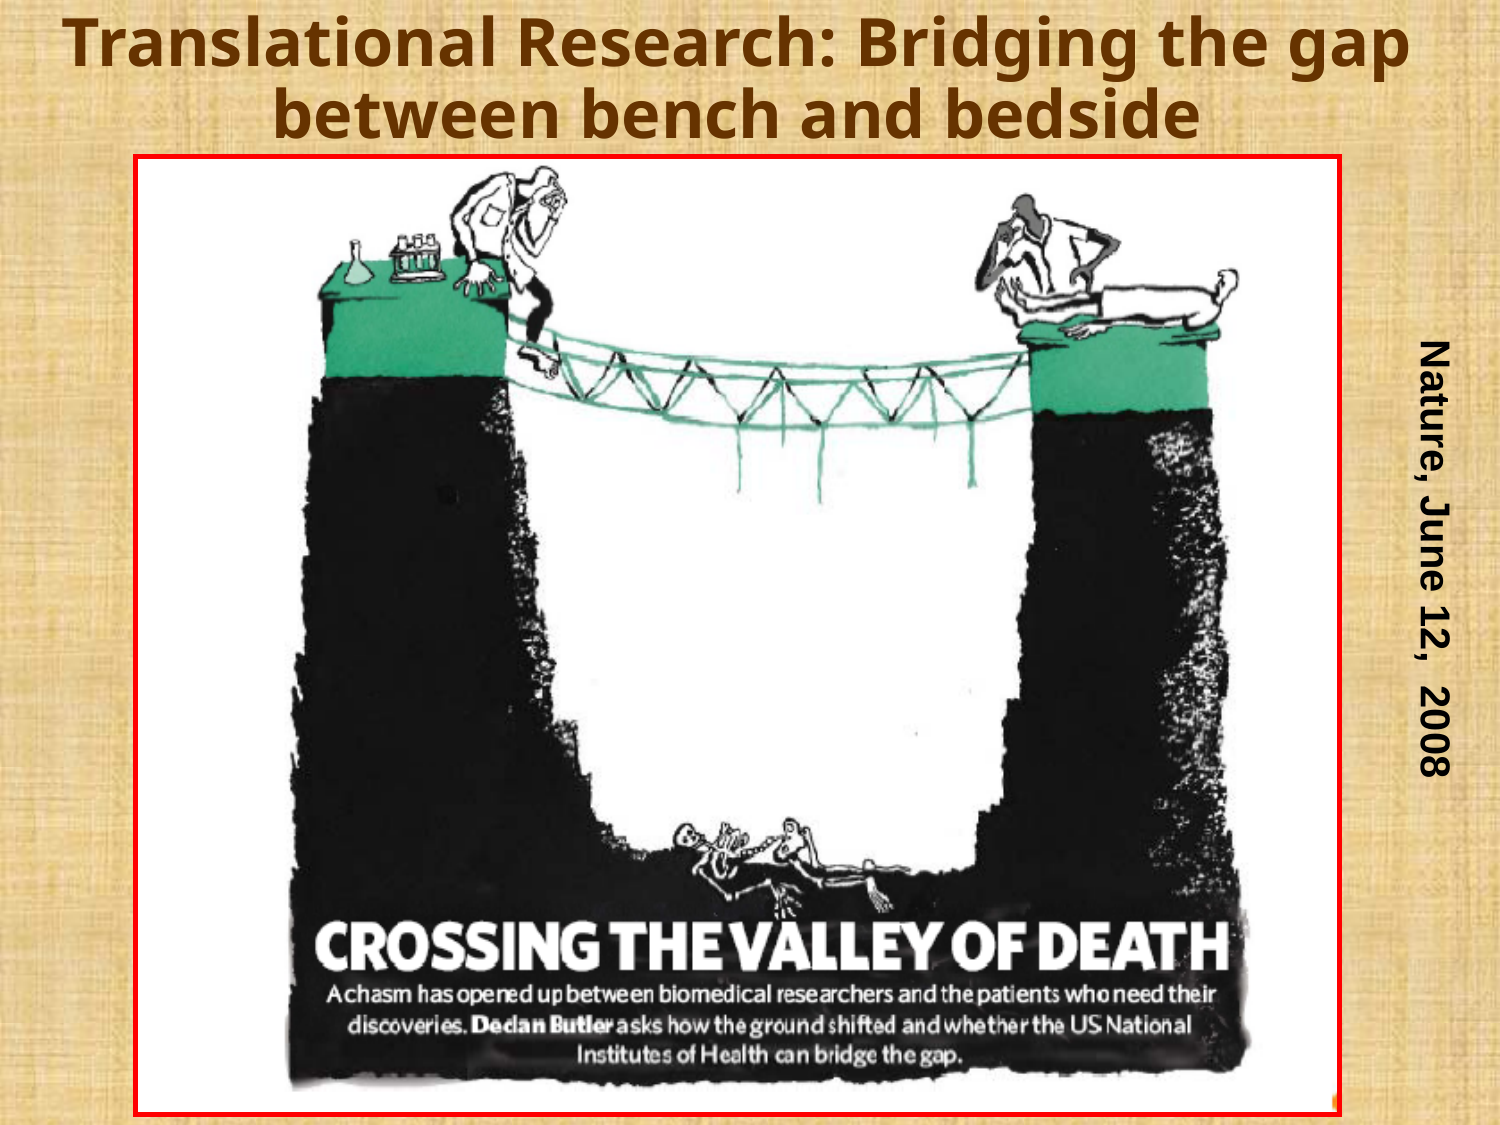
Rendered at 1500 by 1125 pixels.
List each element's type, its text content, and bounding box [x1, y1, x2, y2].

picture [0, 0, 1500, 1125]
title Nature, June 12, 2008 [1387, 324, 1488, 951]
text_box Translational Research: Bridging the gap between bench and bedside [0, 0, 1488, 175]
picture [137, 158, 1338, 1113]
